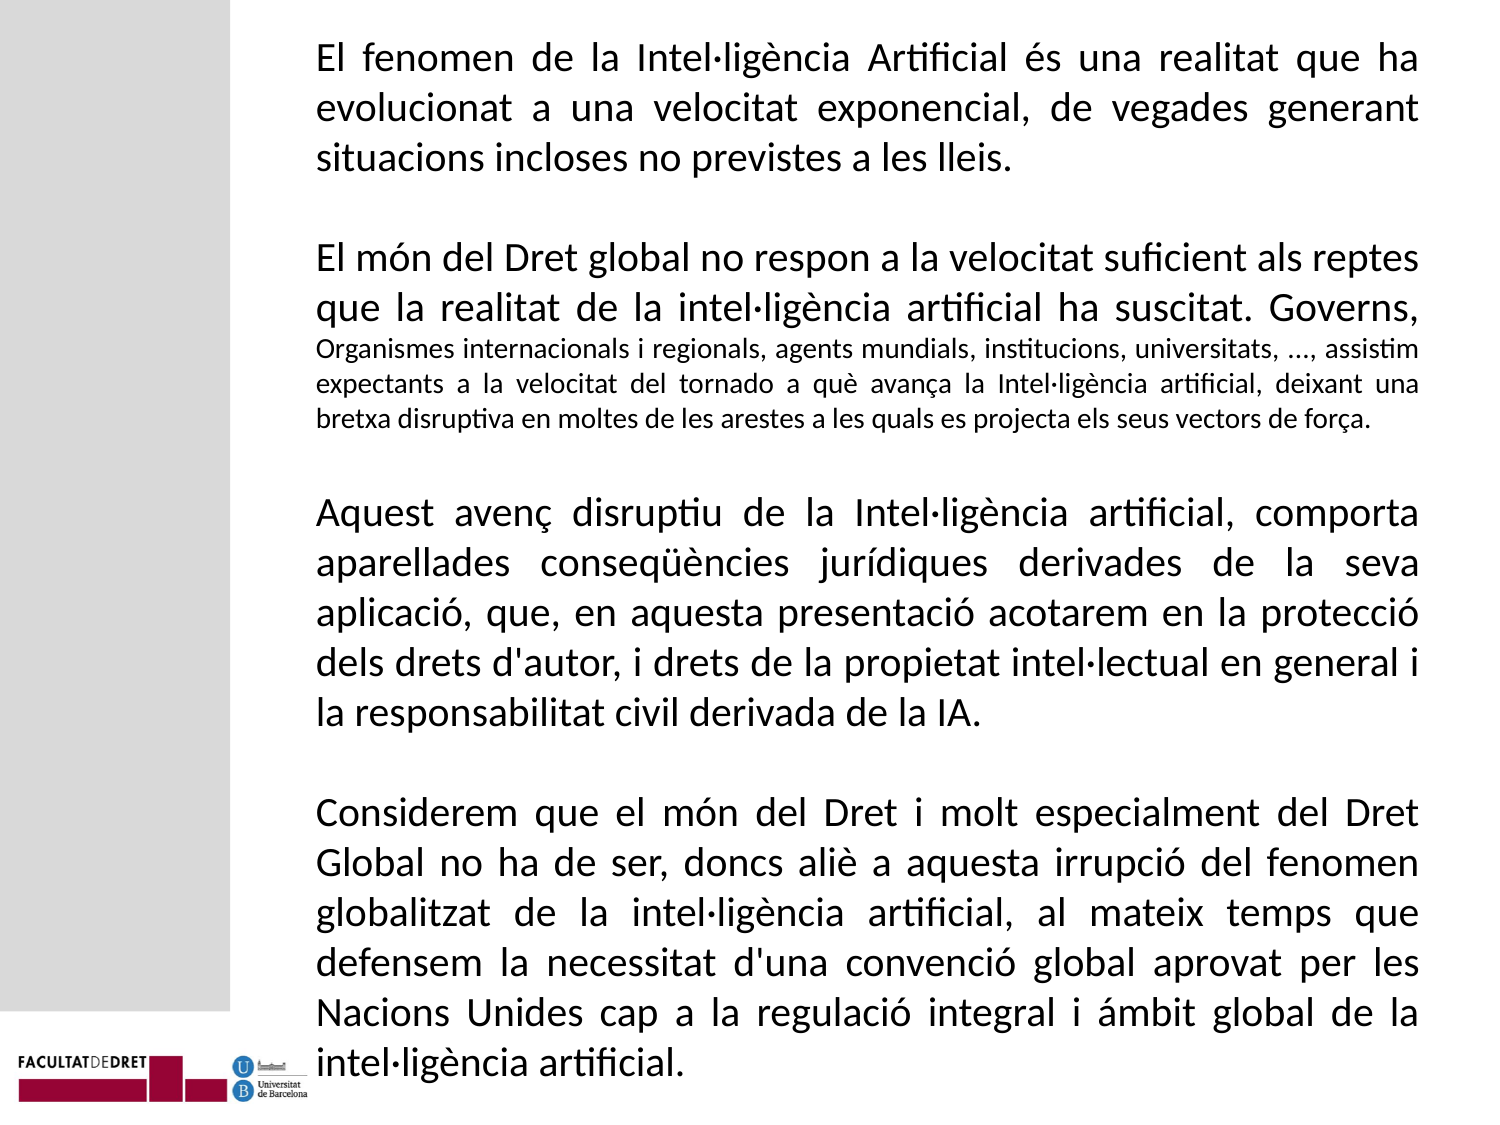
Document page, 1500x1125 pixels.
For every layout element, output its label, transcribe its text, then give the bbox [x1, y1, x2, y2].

text_box El fenomen de la Intel·ligència Artificial és una realitat que ha evolucionat a una velocitat exponencial, de vegades generant situacions incloses no previstes a les lleis. El món del Dret global no respon a la velocitat suficient als reptes que la realitat de la intel·ligència artificial ha suscitat. Governs, Organismes internacionals i regionals, agents mundials, institucions, universitats, ..., assistim expectants a la velocitat del tornado a què avança la Intel·ligència artificial, deixant una bretxa disruptiva en moltes de les arestes a les quals es projecta els seus vectors de força. Aquest avenç disruptiu de la Intel·ligència artificial, comporta aparellades conseqüències jurídiques derivades de la seva aplicació, que, en aquesta presentació acotarem en la protecció dels drets d'autor, i drets de la propietat intel·lectual en general i la responsabilitat civil derivada de la IA. Considerem que el món del Dret i molt especialment del Dret Global no ha de ser, doncs aliè a aquesta irrupció del fenomen globalitzat de la intel·ligència artificial, al mateix temps que defensem la necessitat d'una convenció global aprovat per les Nacions Unides cap a la regulació integral i ámbit global de la intel·ligència artificial. [301, 22, 1435, 1093]
picture [11, 1040, 325, 1115]
